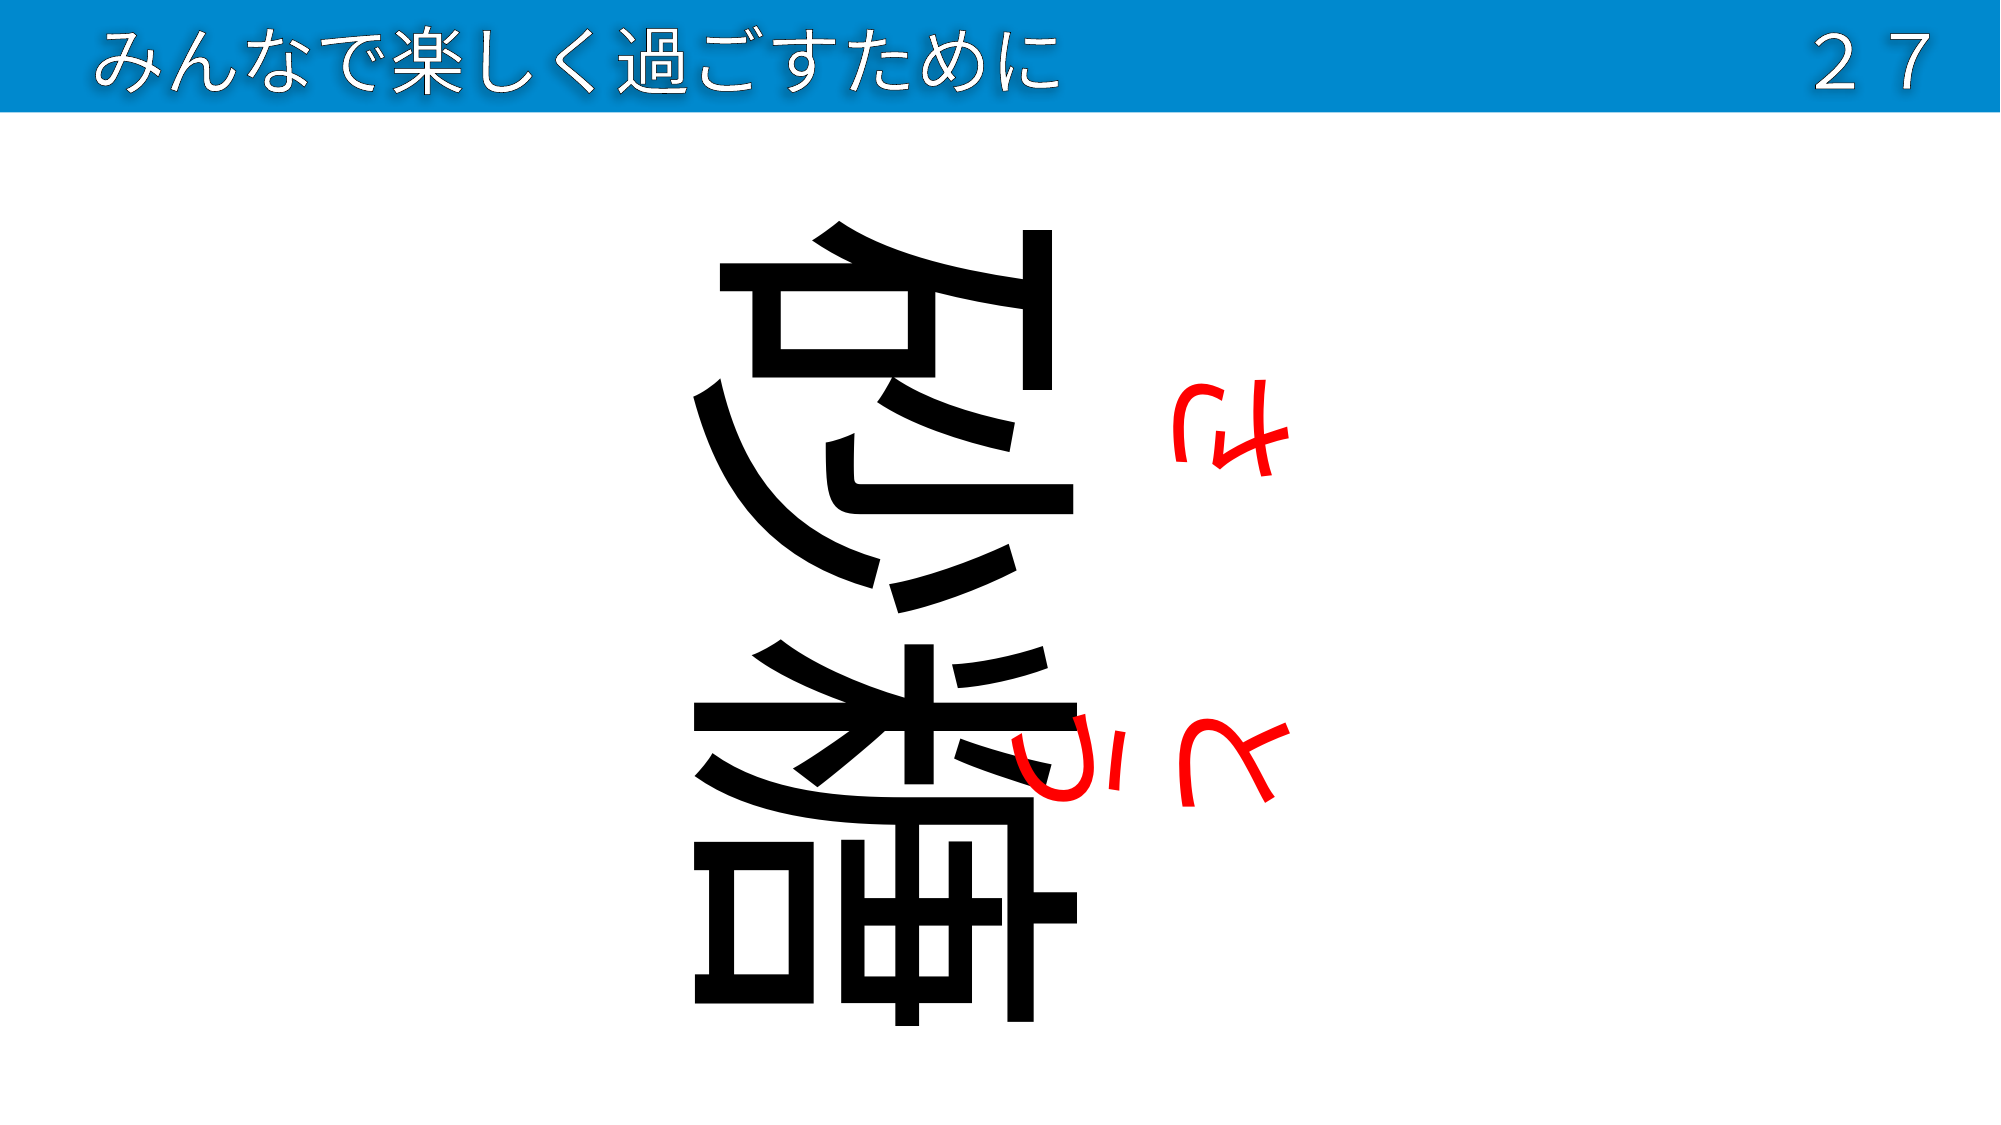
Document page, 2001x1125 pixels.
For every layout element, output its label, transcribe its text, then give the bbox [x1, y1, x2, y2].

text_box とう [1131, 677, 1328, 970]
text_box みんなで楽しく過ごすために [75, 6, 1225, 112]
text_box 砂糖 [616, 195, 1152, 1125]
text_box さ [1127, 343, 1325, 498]
text_box [0, 0, 2000, 113]
text_box ２７ [1782, 6, 1963, 112]
